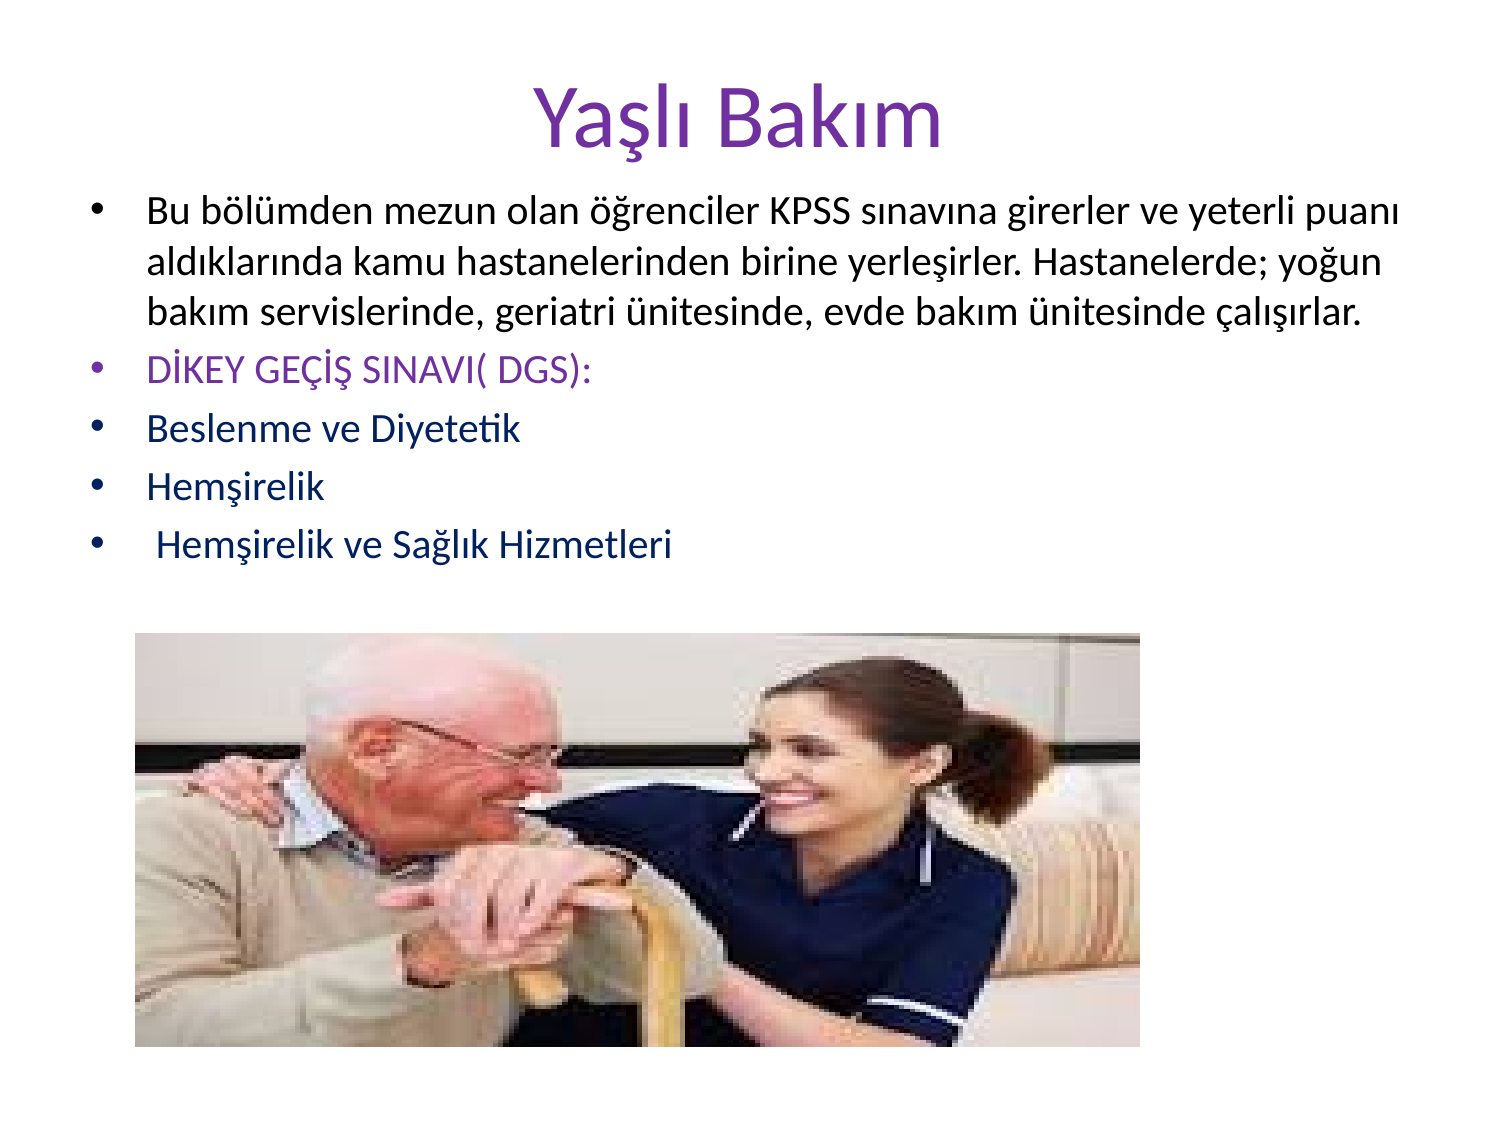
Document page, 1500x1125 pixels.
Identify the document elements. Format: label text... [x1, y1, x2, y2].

list Bu bölümden mezun olan öğrenciler KPSS sınavına girerler ve yeterli puanı aldıklarında kamu hastanelerinden birine yerleşirler. Hastanelerde; yoğun bakım servislerinde, geriatri ünitesinde, evde bakım ünitesinde çalışırlar. DİKEY GEÇİŞ SINAVI( DGS): Beslenme ve Diyetetik Hemşirelik Hemşirelik ve Sağlık Hizmetleri [75, 175, 1425, 646]
picture [135, 633, 1140, 1048]
title Yaşlı Bakım [75, 45, 1425, 175]
